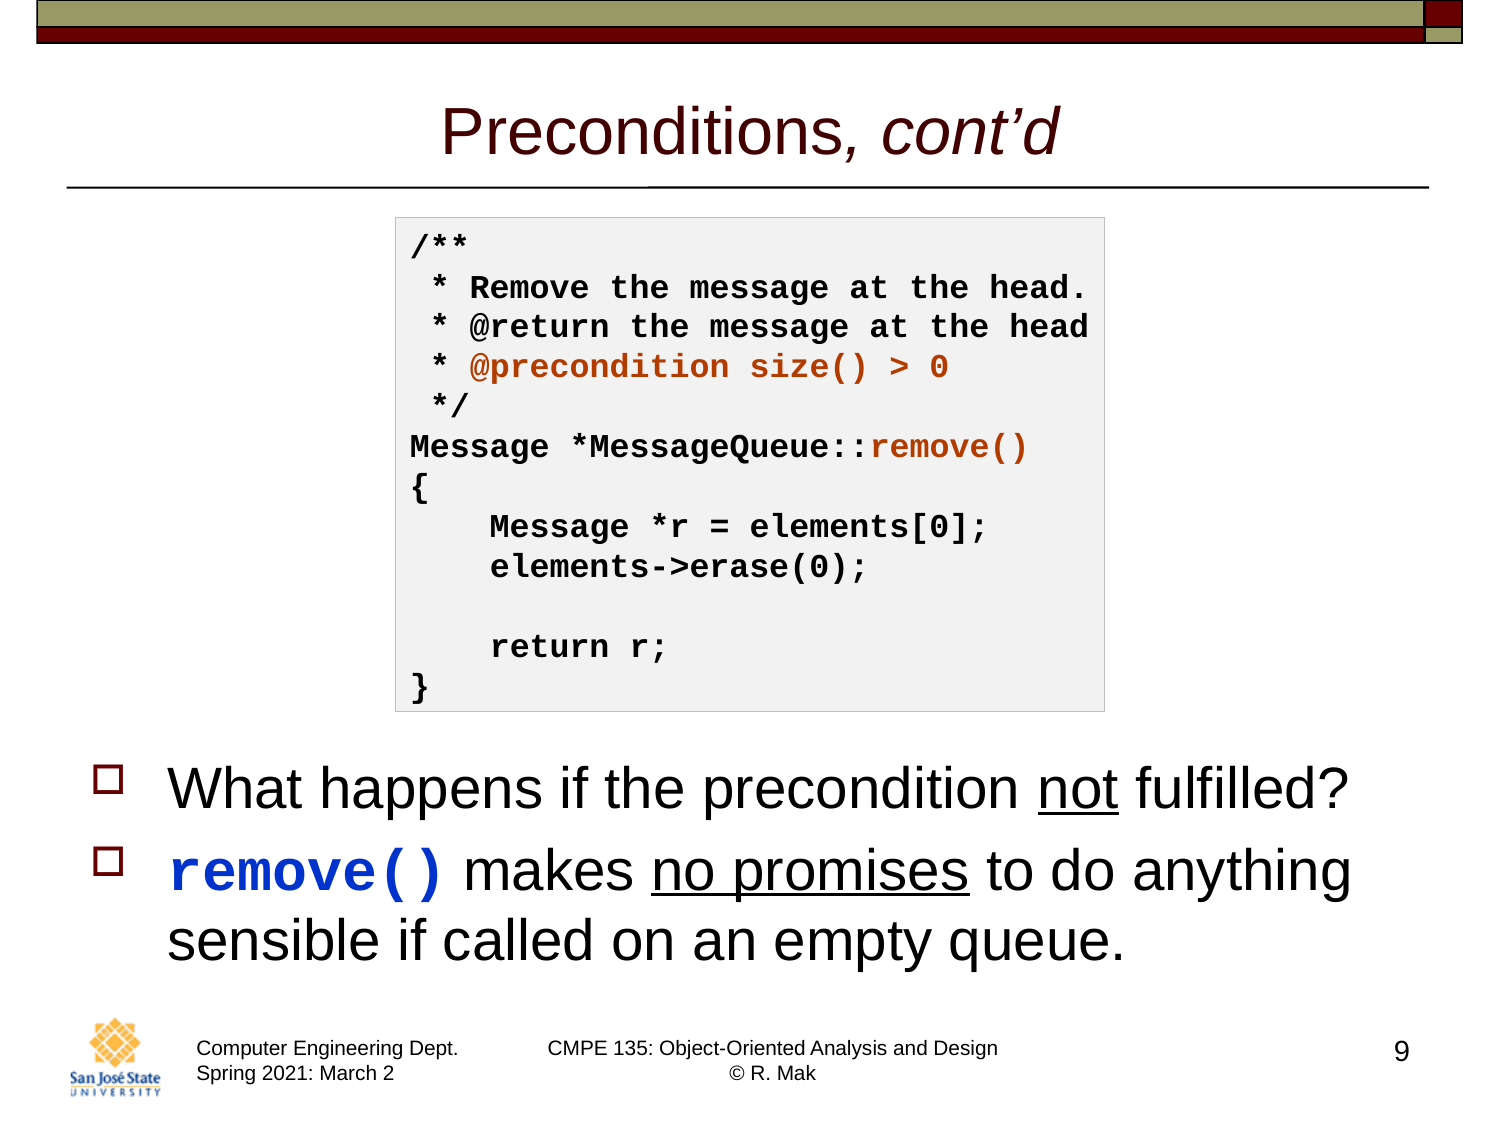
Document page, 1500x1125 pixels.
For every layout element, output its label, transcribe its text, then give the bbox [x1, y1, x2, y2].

list What happens if the precondition not fulfilled? remove() makes no promises to do anything sensible if called on an empty queue. [75, 742, 1425, 1013]
text_box /** * Remove the message at the head. * @return the message at the head * @precondition size() > 0 */ Message *MessageQueue::remove() { Message *r = elements[0]; elements->erase(0); return r; } [395, 217, 1105, 712]
title Preconditions, cont’d [75, 67, 1425, 175]
slide_number 9 [1335, 1025, 1425, 1100]
picture [60, 1012, 166, 1112]
